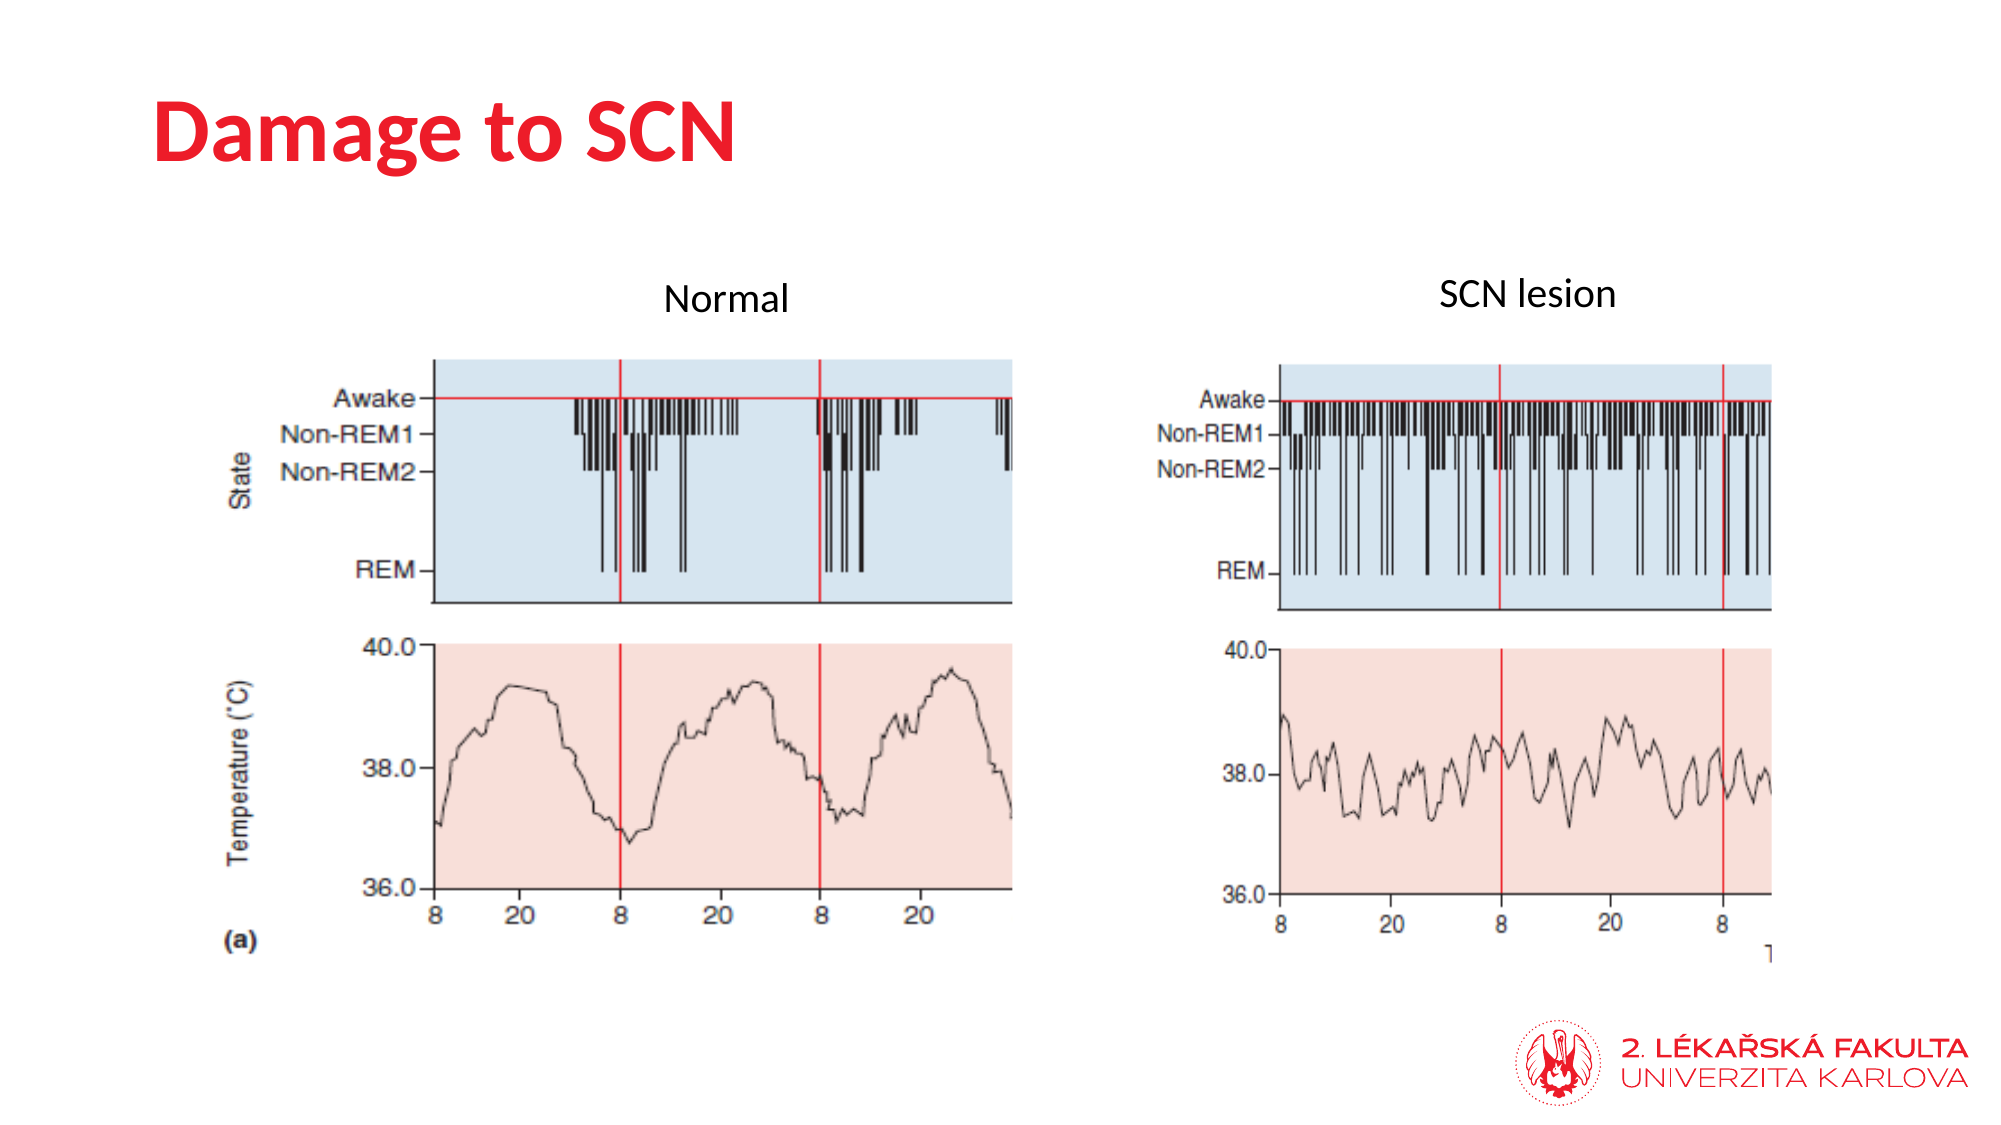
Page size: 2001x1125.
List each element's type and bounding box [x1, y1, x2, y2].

title [137, 55, 1863, 208]
text_box [404, 263, 1049, 329]
picture [1150, 322, 1772, 984]
picture [102, 350, 1013, 986]
text_box [1206, 258, 1850, 324]
